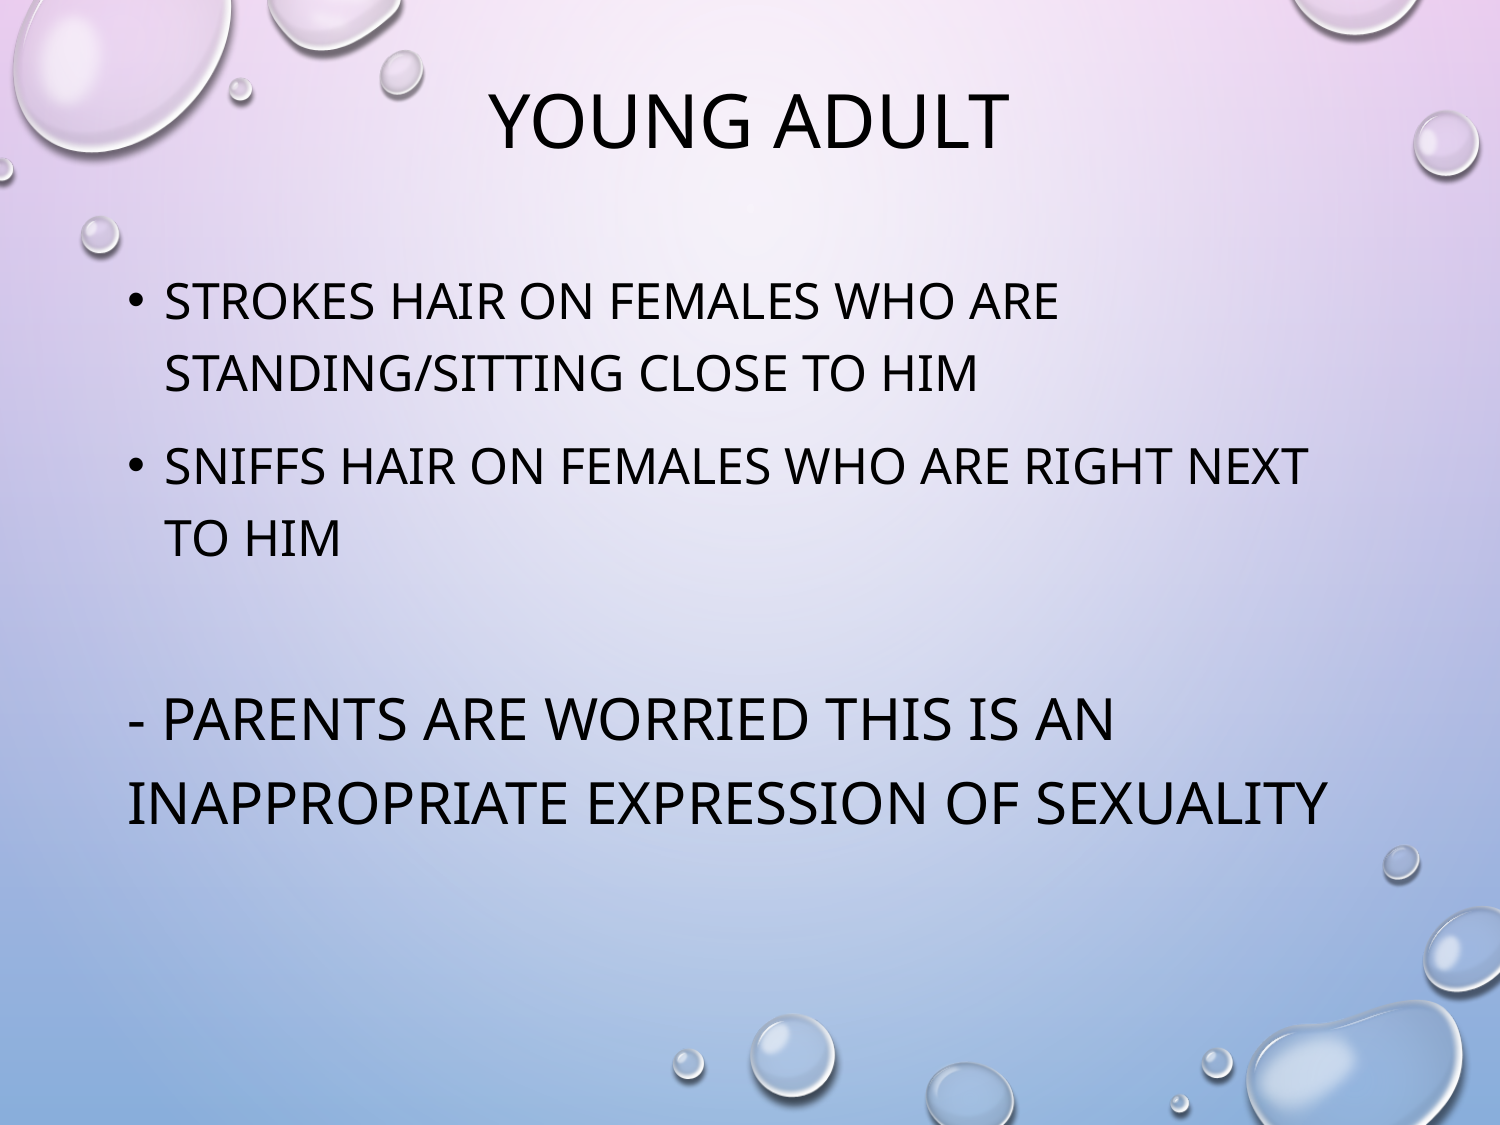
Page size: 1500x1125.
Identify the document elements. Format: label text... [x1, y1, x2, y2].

title Young Adult [112, 31, 1388, 219]
list Strokes hair on females who are standing/sitting close to him Sniffs hair on females who are right next to him - Parents are worried this is an inappropriate expression of sexuality [112, 249, 1388, 963]
picture [0, 0, 1500, 1125]
